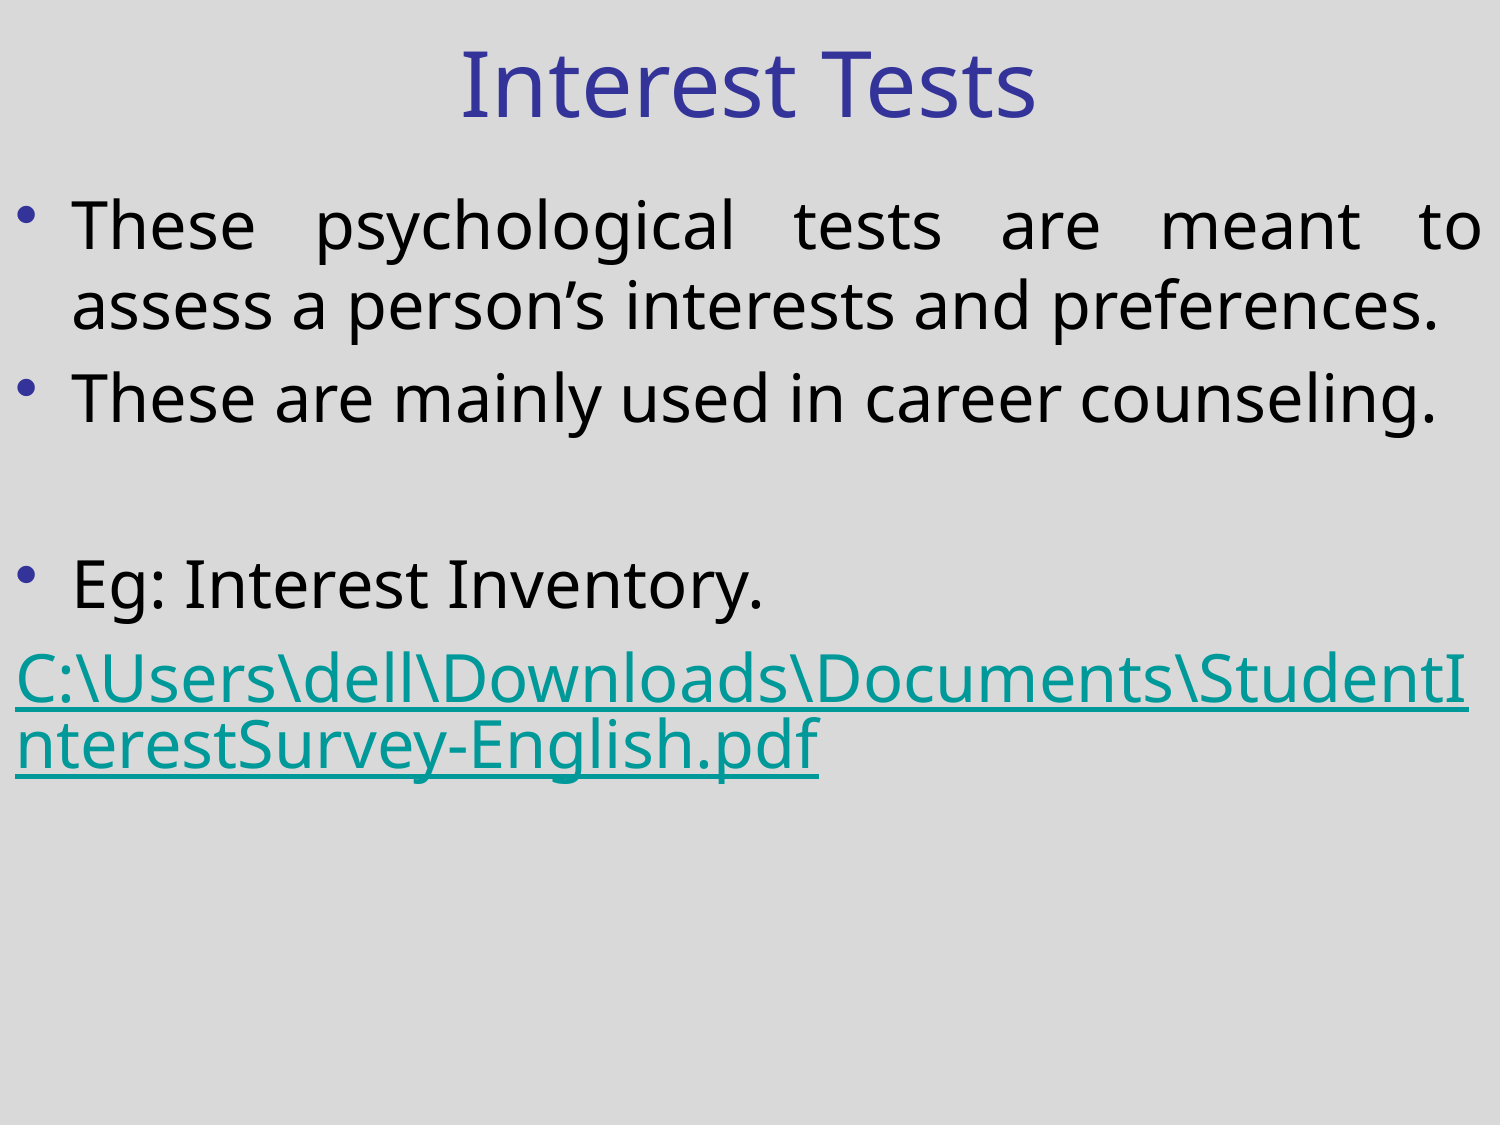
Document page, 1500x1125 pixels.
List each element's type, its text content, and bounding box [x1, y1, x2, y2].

text_box Interest Tests [0, 0, 1500, 163]
list These psychological tests are meant to assess a person’s interests and preferences. These are mainly used in career counseling. Eg: Interest Inventory. C:\Users\dell\Downloads\Documents\StudentInterestSurvey-English.pdf [0, 174, 1500, 1125]
